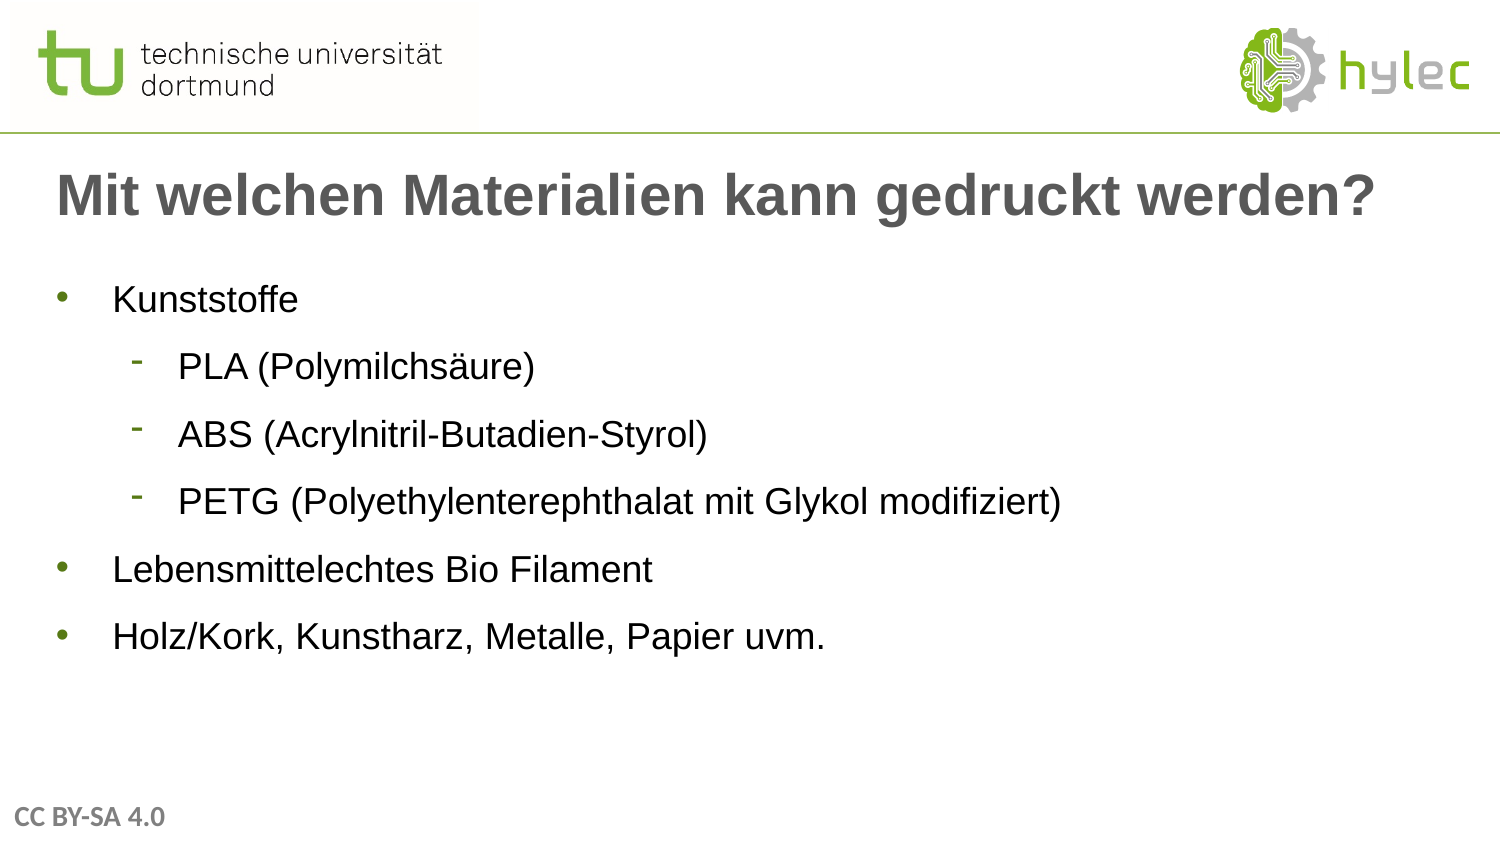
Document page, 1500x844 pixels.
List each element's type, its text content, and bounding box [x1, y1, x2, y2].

picture [1340, 44, 1469, 94]
picture [1236, 28, 1329, 114]
title Mit welchen Materialien kann gedruckt werden? [41, 150, 1459, 233]
picture [10, 2, 479, 132]
list Kunststoffe PLA (Polymilchsäure) ABS (Acrylnitril-Butadien-Styrol) PETG (Polyethylenterephthalat mit Glykol modifiziert) Lebensmittelechtes Bio Filament Holz/Kork, Kunstharz, Metalle, Papier uvm. [41, 244, 1459, 777]
